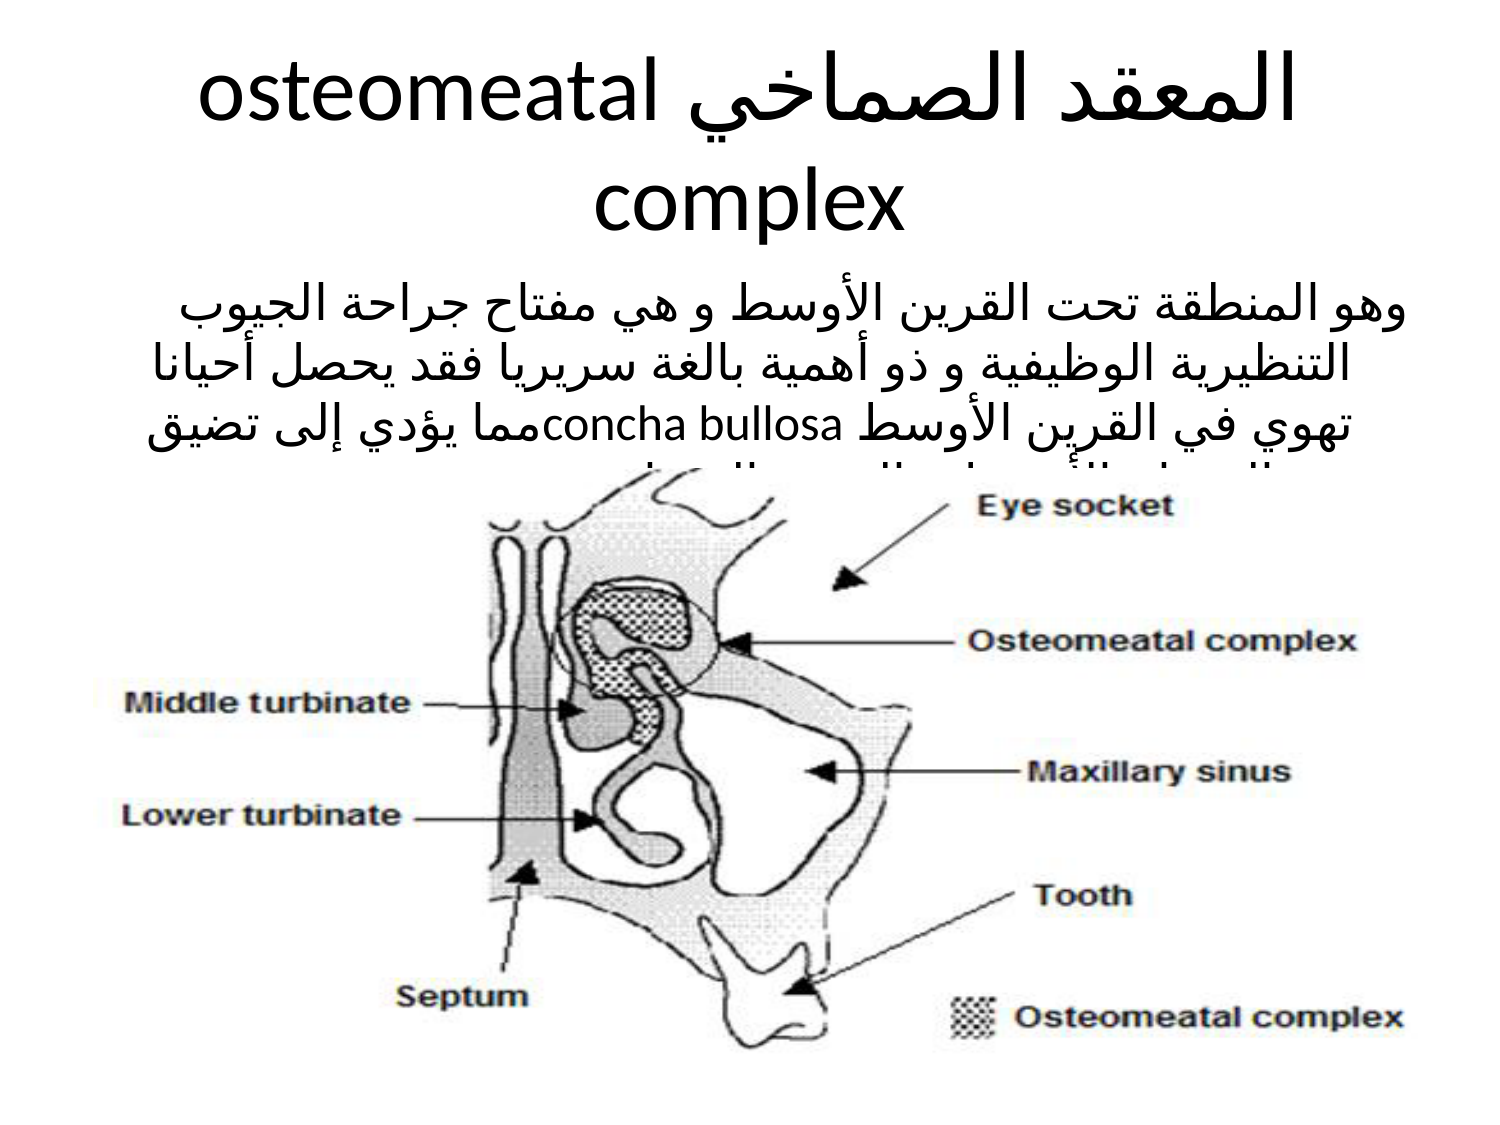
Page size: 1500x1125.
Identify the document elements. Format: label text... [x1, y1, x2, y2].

title المعقد الصماخي osteomeatal complex [75, 45, 1425, 233]
picture [93, 468, 1419, 1055]
list وهو المنطقة تحت القرين الأوسط و هي مفتاح جراحة الجيوب التنظيرية الوظيفية و ذو أهمية بالغة سريريا فقد يحصل أحيانا تهوي في القرين الأوسط concha bullosaمما يؤدي إلى تضيق في الصماخ الأوسط و المعقد الصماخي [75, 262, 1425, 1005]
